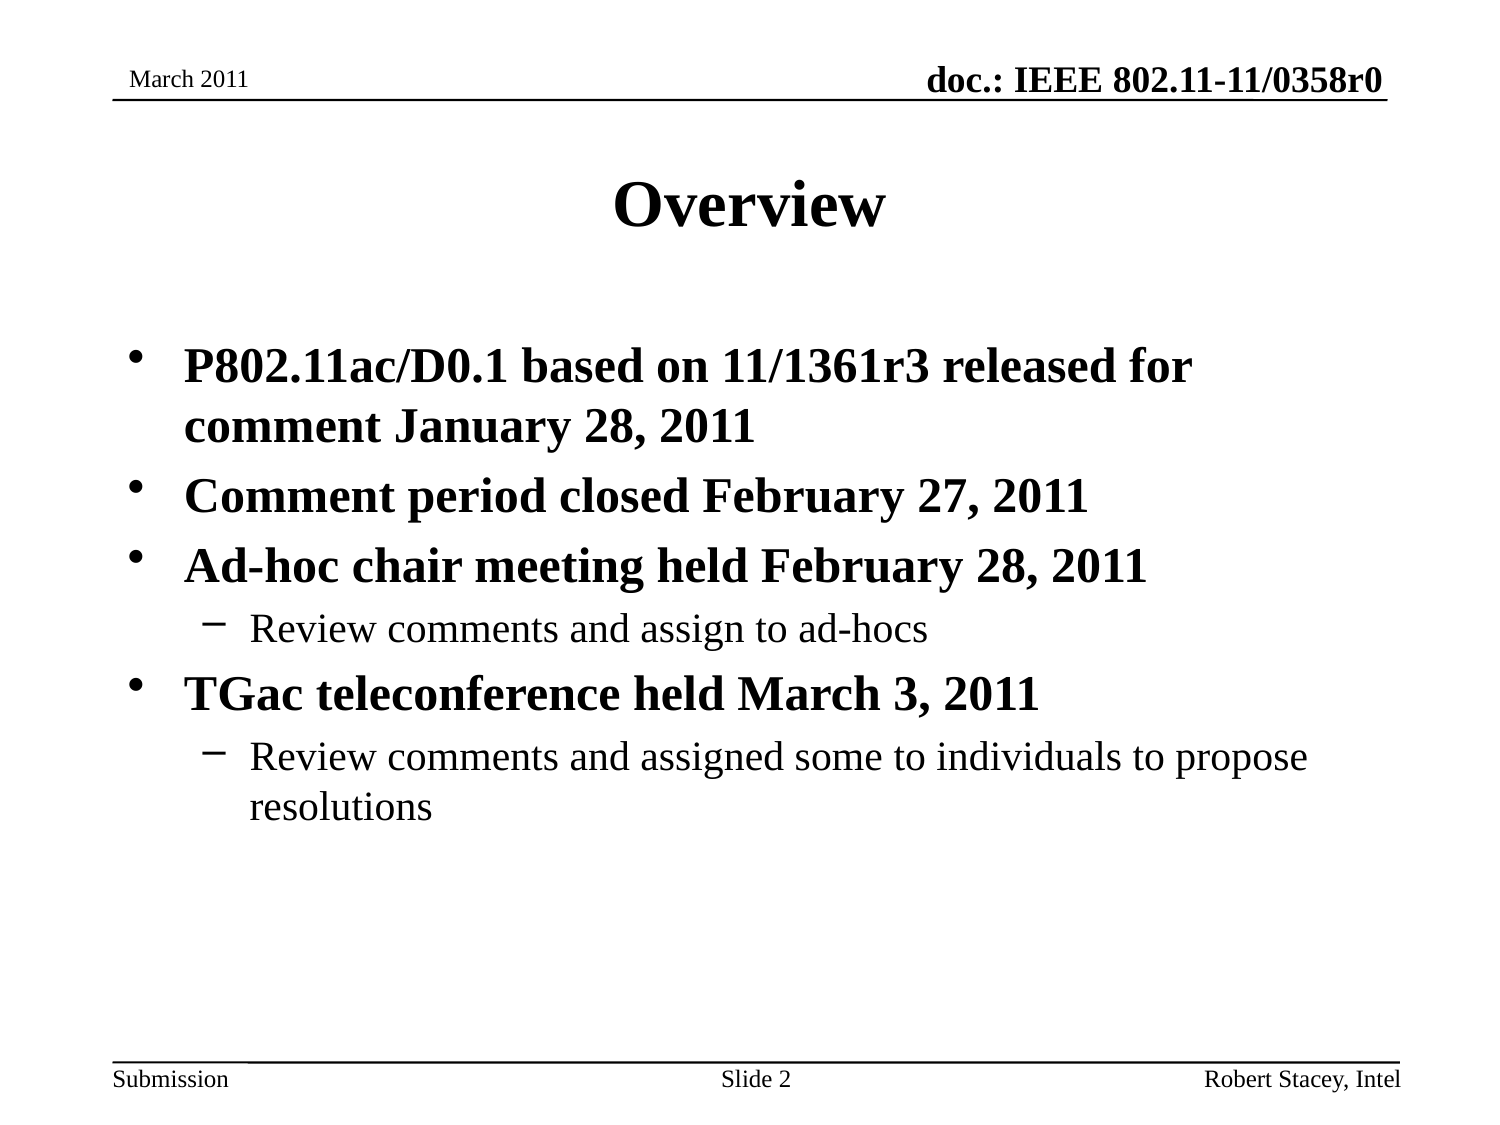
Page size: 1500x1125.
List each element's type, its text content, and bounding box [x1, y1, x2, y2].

footer Robert Stacey, Intel [1135, 1061, 1402, 1093]
title Overview [112, 112, 1388, 288]
slide_number Slide 2 [712, 1061, 800, 1093]
list P802.11ac/D0.1 based on 11/1361r3 released for comment January 28, 2011 Comment period closed February 27, 2011 Ad-hoc chair meeting held February 28, 2011 Review comments and assign to ad-hocs TGac teleconference held March 3, 2011 Review comments and assigned some to individuals to propose resolutions [112, 324, 1388, 1001]
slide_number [114, 54, 307, 101]
